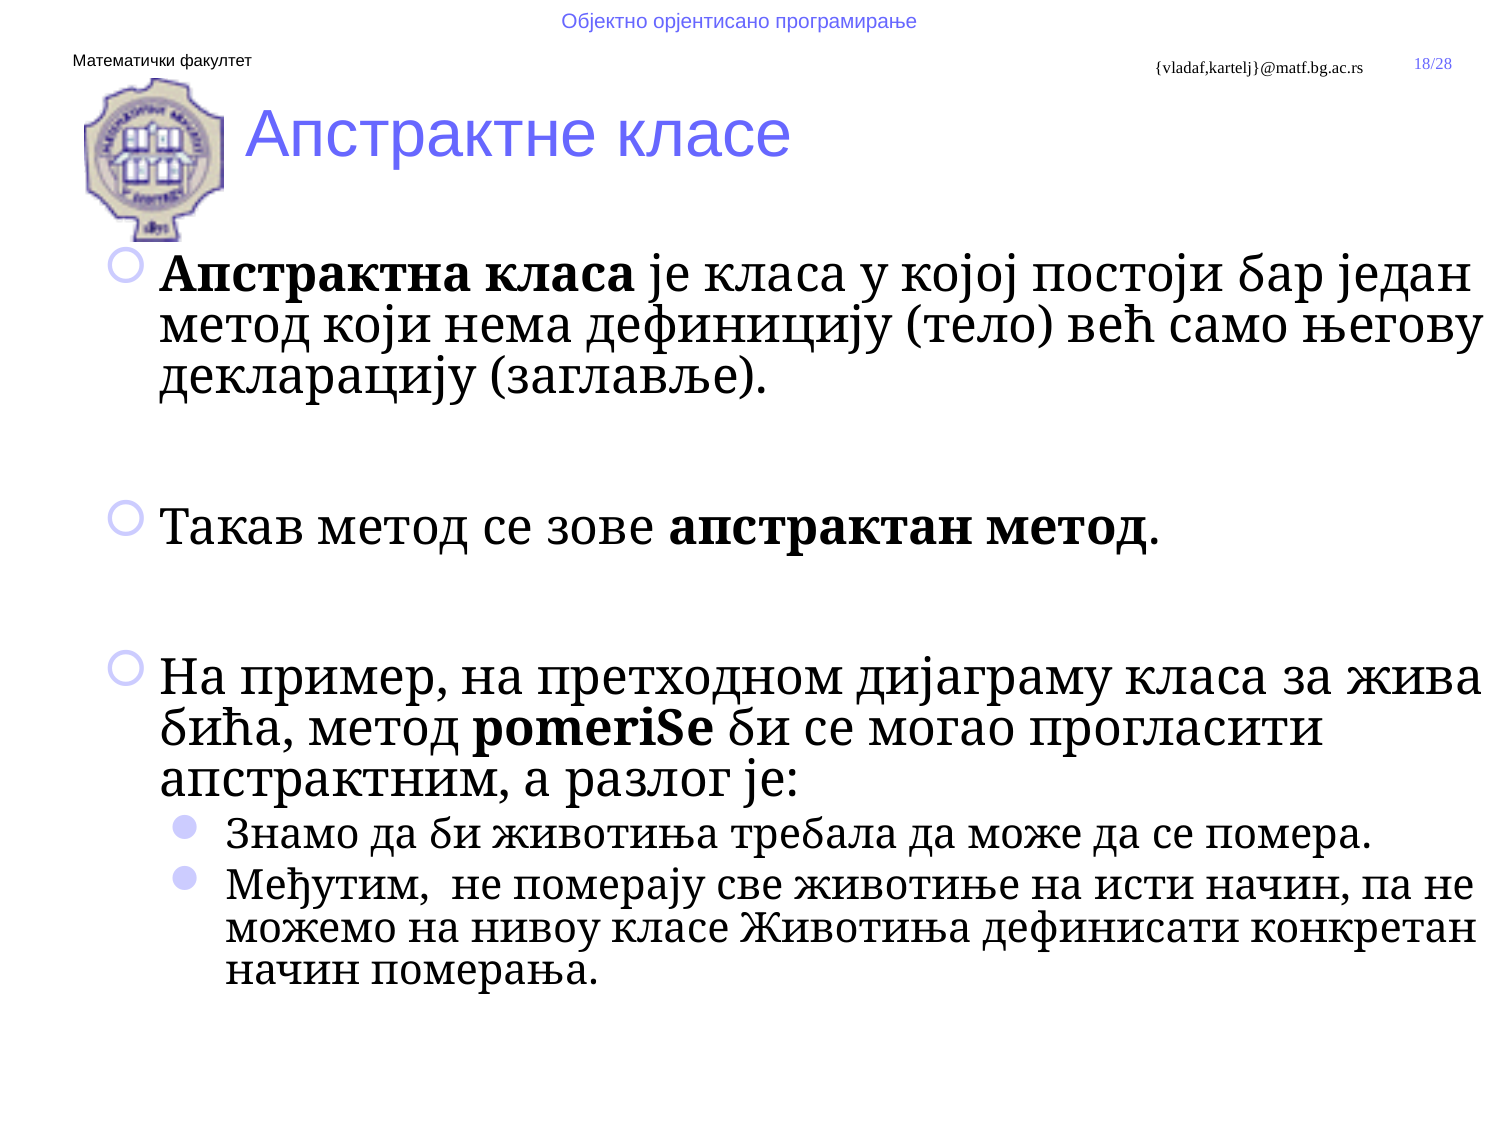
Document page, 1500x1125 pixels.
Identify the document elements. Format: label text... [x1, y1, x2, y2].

title Апстрактне класе [230, 101, 1500, 243]
list Апстрактна класа је класа у којој постоји бар један метод који нема дефиницију (тело) већ само његову декларацију (заглавље). Такав метод се зове апстрактан метод. На пример, на претходном дијаграму класа за жива бића, метод pomeriSe би се могао прогласити апстрактним, а разлог је: Знамо да би животиња требала да може да се помера. Међутим, не померају све животиње на исти начин, па не можемо на нивоу класе Животиња дефинисати конкретан начин померања. [88, 243, 1500, 1125]
picture [84, 78, 224, 242]
